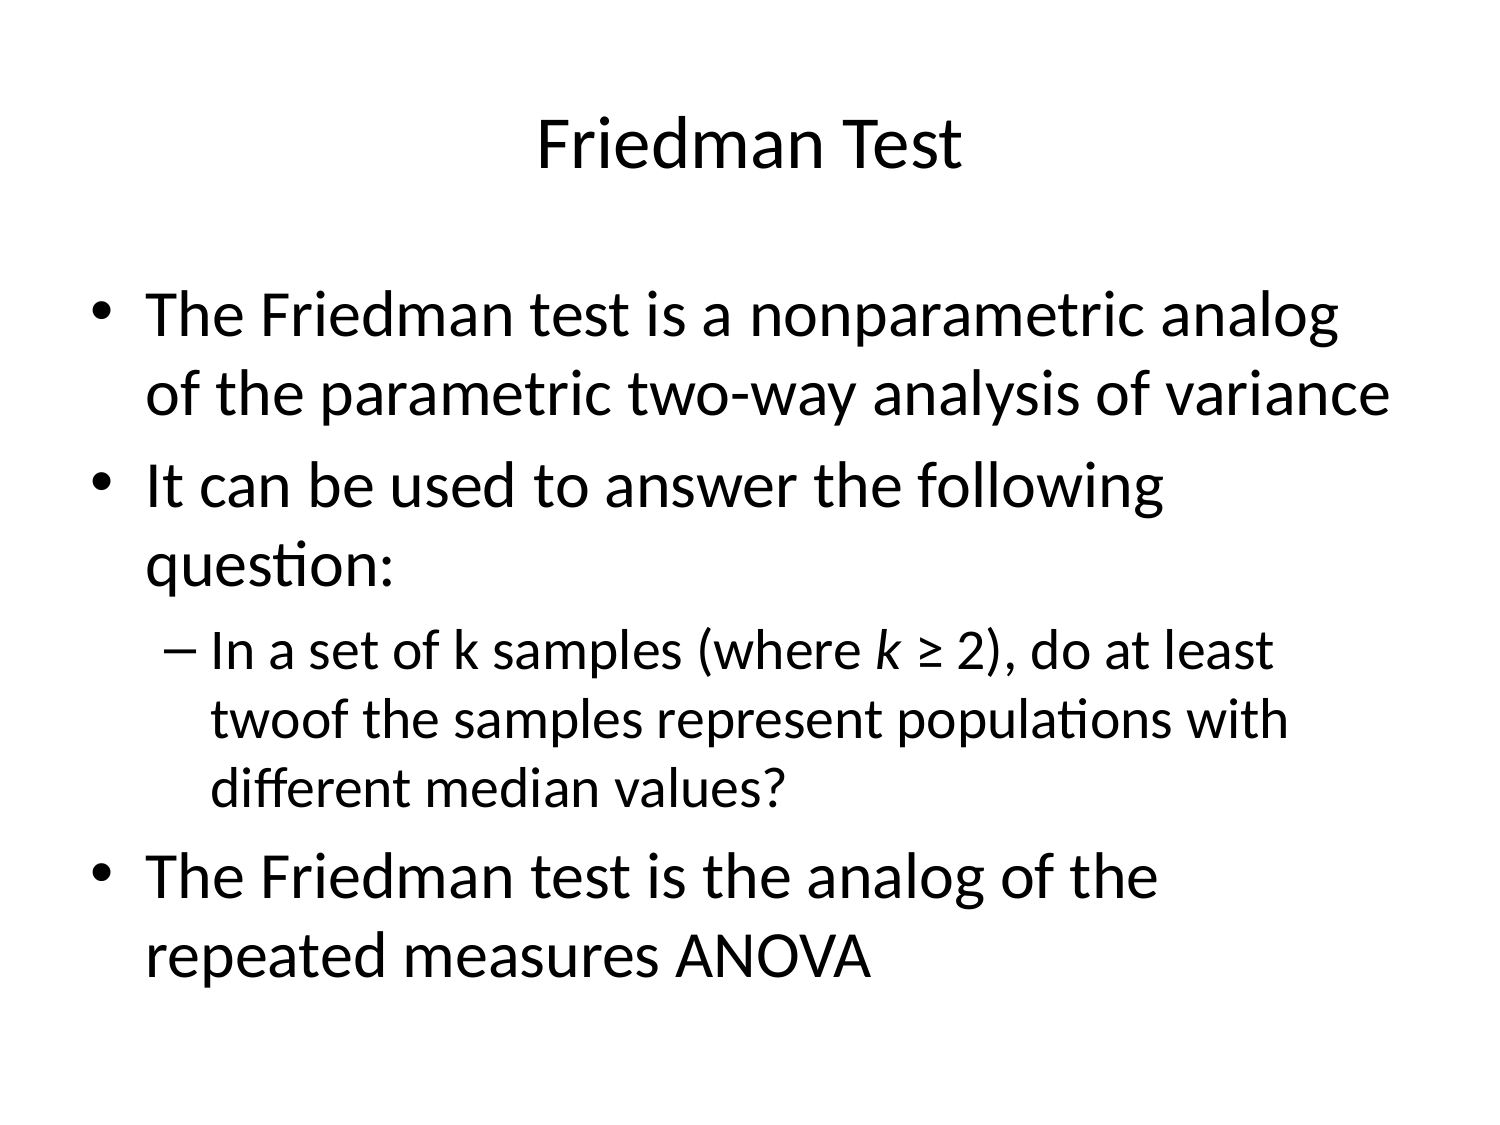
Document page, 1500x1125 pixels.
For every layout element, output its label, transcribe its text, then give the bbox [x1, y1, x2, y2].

title Friedman Test [75, 45, 1425, 233]
list The Friedman test is a nonparametric analog of the parametric two-way analysis of variance It can be used to answer the following question: In a set of k samples (where k ≥ 2), do at least twoof the samples represent populations with different median values? The Friedman test is the analog of the repeated measures ANOVA [75, 262, 1425, 1005]
